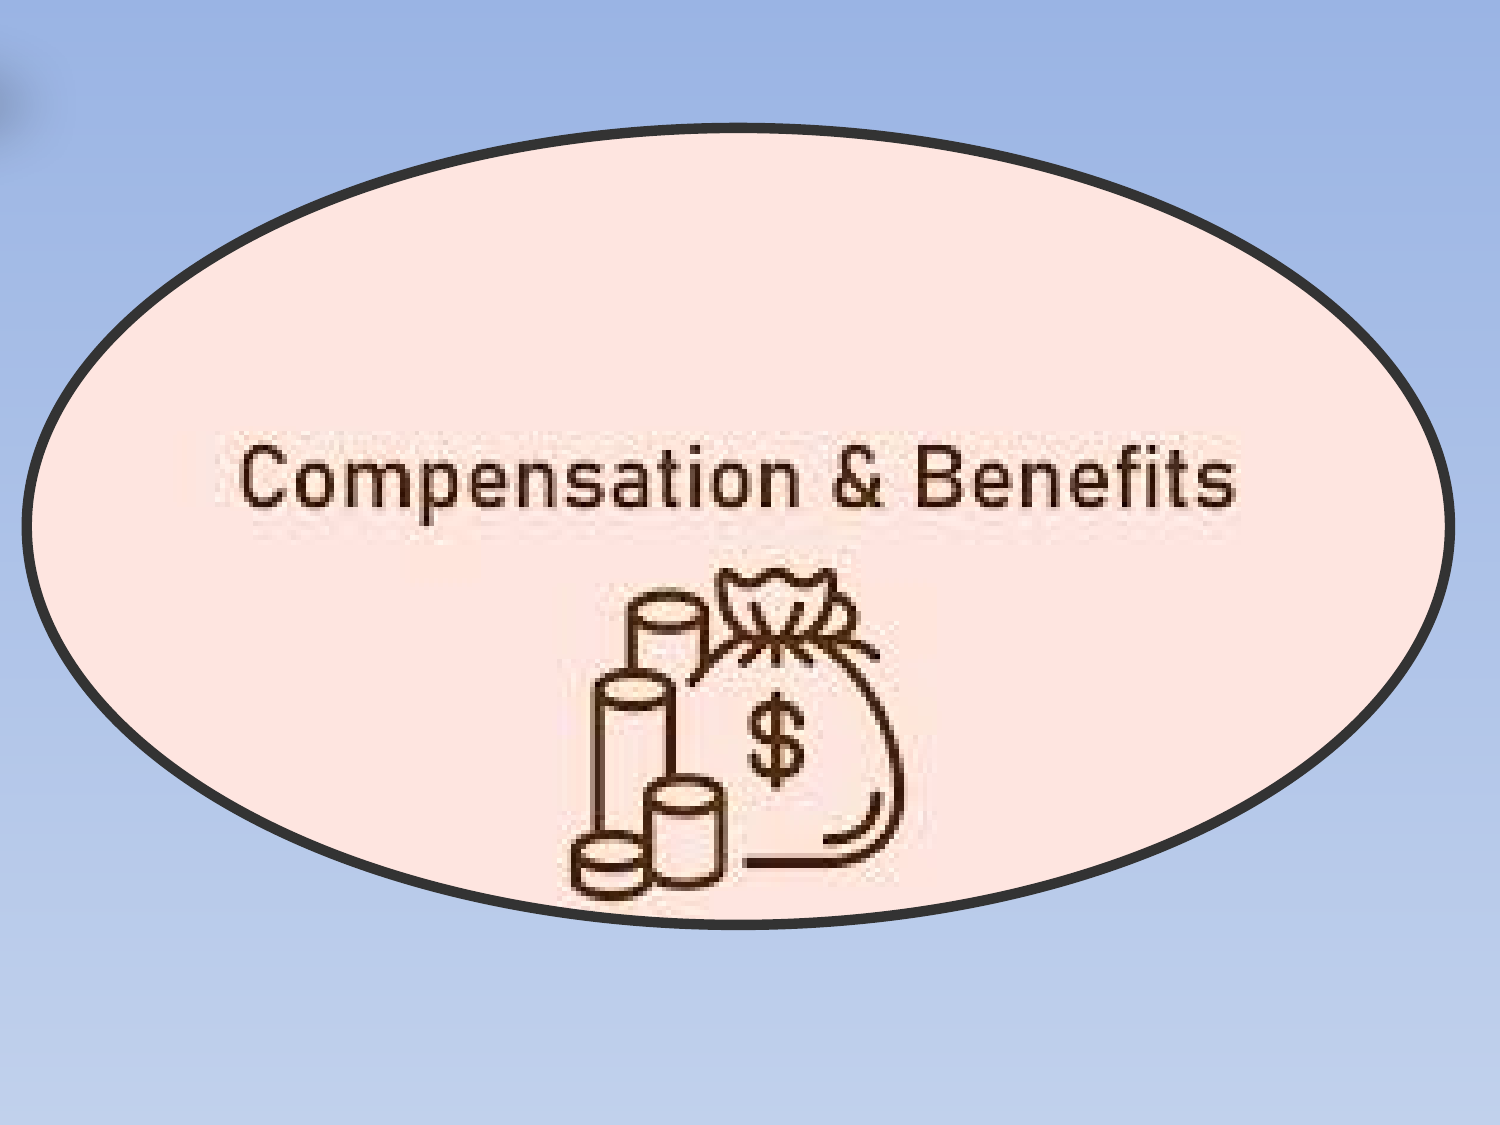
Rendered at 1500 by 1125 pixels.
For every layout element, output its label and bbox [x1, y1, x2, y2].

list [26, 127, 1451, 926]
